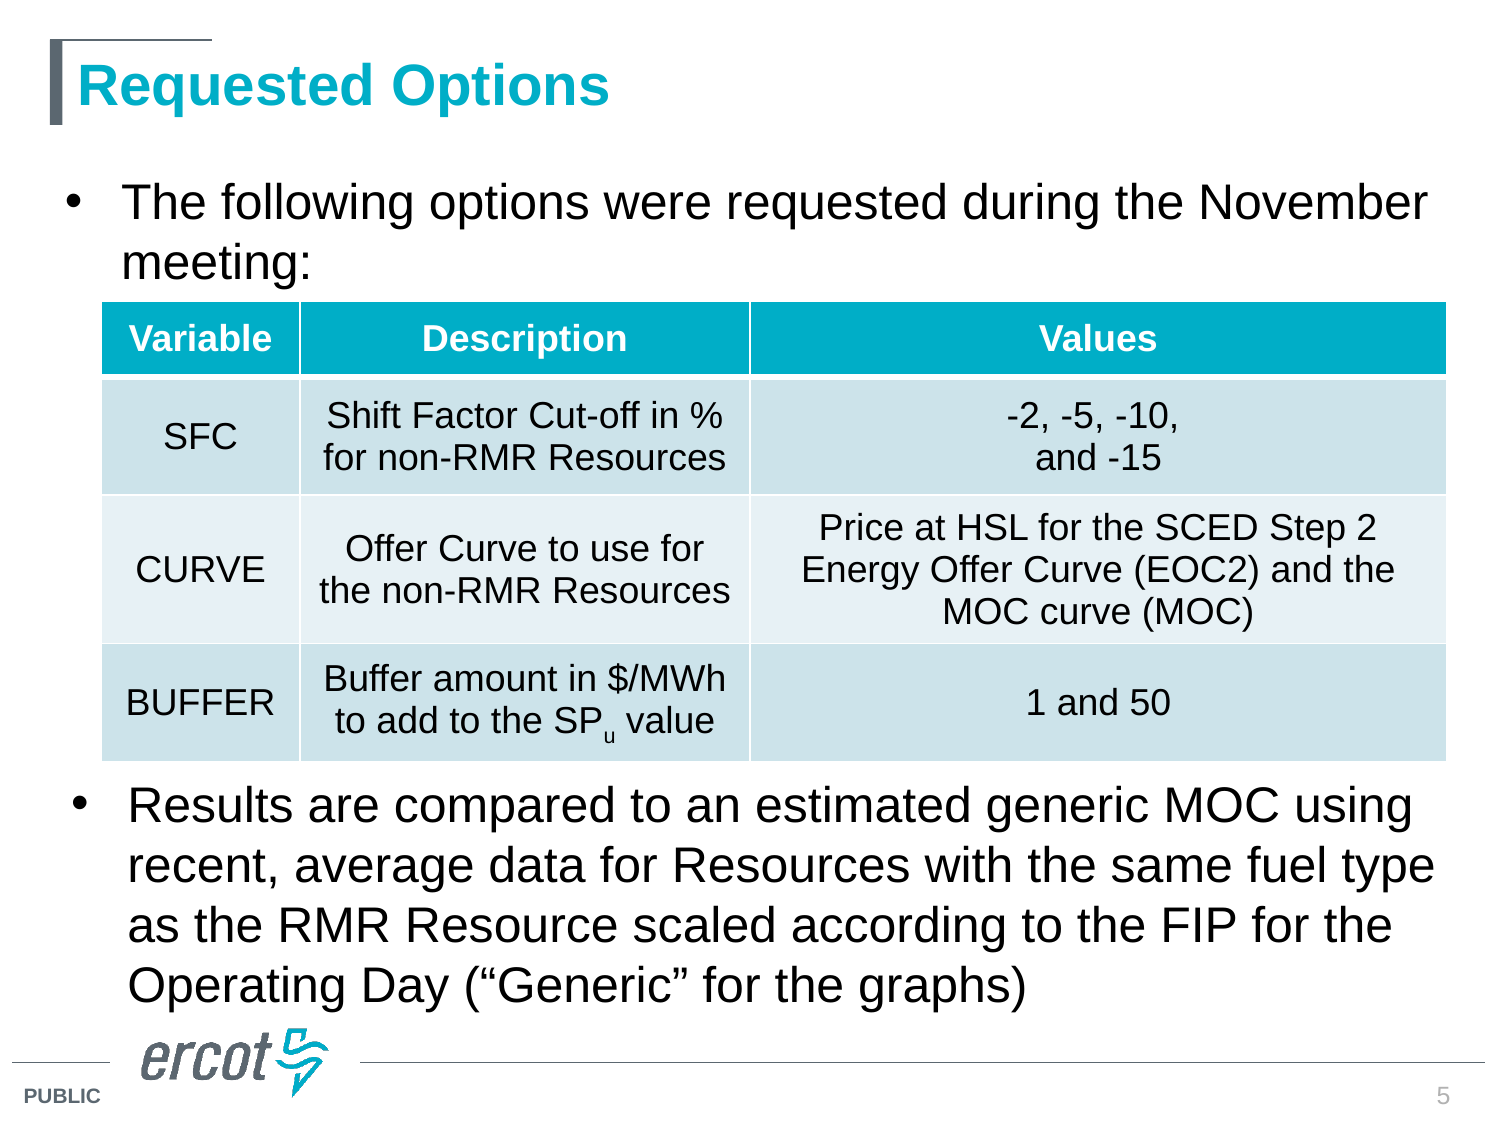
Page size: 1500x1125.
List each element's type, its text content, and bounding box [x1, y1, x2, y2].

title Requested Options [62, 39, 1450, 125]
picture [137, 1024, 332, 1100]
table_cell 1 and 50 [751, 644, 1446, 761]
table_header Variable [102, 302, 299, 374]
table_cell -2, -5, -10, and -15 [751, 380, 1446, 494]
table_header Values [751, 302, 1446, 374]
slide_number 5 [1400, 1076, 1488, 1113]
text_box Results are compared to an estimated generic MOC using recent, average data for Resources with the same fuel type as the RMR Resource scaled according to the FIP for the Operating Day (“Generic” for the graphs) [56, 764, 1457, 997]
table_cell Offer Curve to use for the non-RMR Resources [301, 496, 749, 643]
table_cell Shift Factor Cut-off in % for non-RMR Resources [301, 380, 749, 494]
table_cell SFC [102, 380, 299, 494]
table_cell Price at HSL for the SCED Step 2 Energy Offer Curve (EOC2) and the MOC curve (MOC) [751, 496, 1446, 643]
table_cell CURVE [102, 496, 299, 643]
table_cell Buffer amount in $/MWh to add to the SPu value [301, 644, 749, 761]
list The following options were requested during the November meeting: [50, 162, 1450, 875]
table_header Description [301, 302, 749, 374]
table_cell BUFFER [102, 644, 299, 761]
